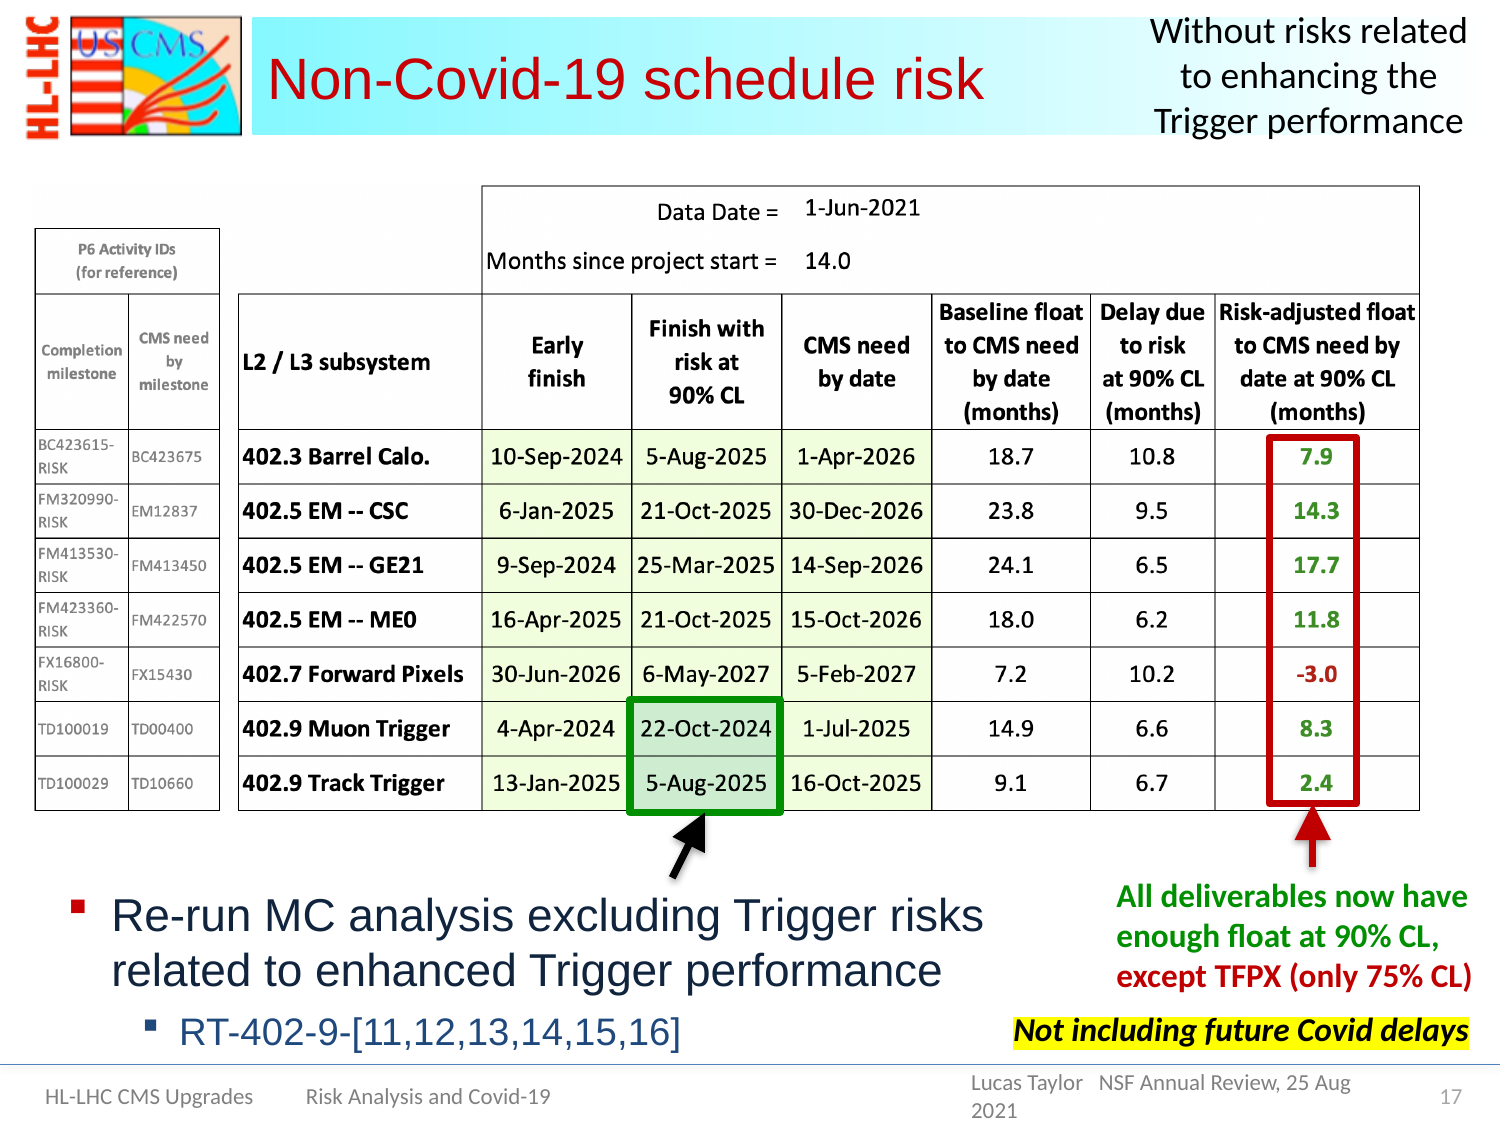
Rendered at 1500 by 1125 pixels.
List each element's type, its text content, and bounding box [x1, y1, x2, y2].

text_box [671, 812, 706, 879]
slide_number 17 [1402, 1065, 1500, 1125]
picture [14, 8, 242, 154]
picture [29, 181, 1423, 815]
title Non-Covid-19 schedule risk [252, 17, 1120, 135]
text_box Without risks related to enhancing the Trigger performance [1120, 0, 1498, 149]
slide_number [971, 1065, 1375, 1125]
list Re-run MC analysis excluding Trigger risks related to enhanced Trigger performance RT-402-9-[11,12,13,14,15,16] [52, 877, 1019, 1063]
footer HL-LHC CMS Upgrades Risk Analysis and Covid-19 [45, 1065, 902, 1125]
text_box All deliverables now have enough float at 90% CL, except TFPX (only 75% CL) [1101, 866, 1498, 1002]
text_box Not including future Covid delays [998, 1001, 1485, 1056]
